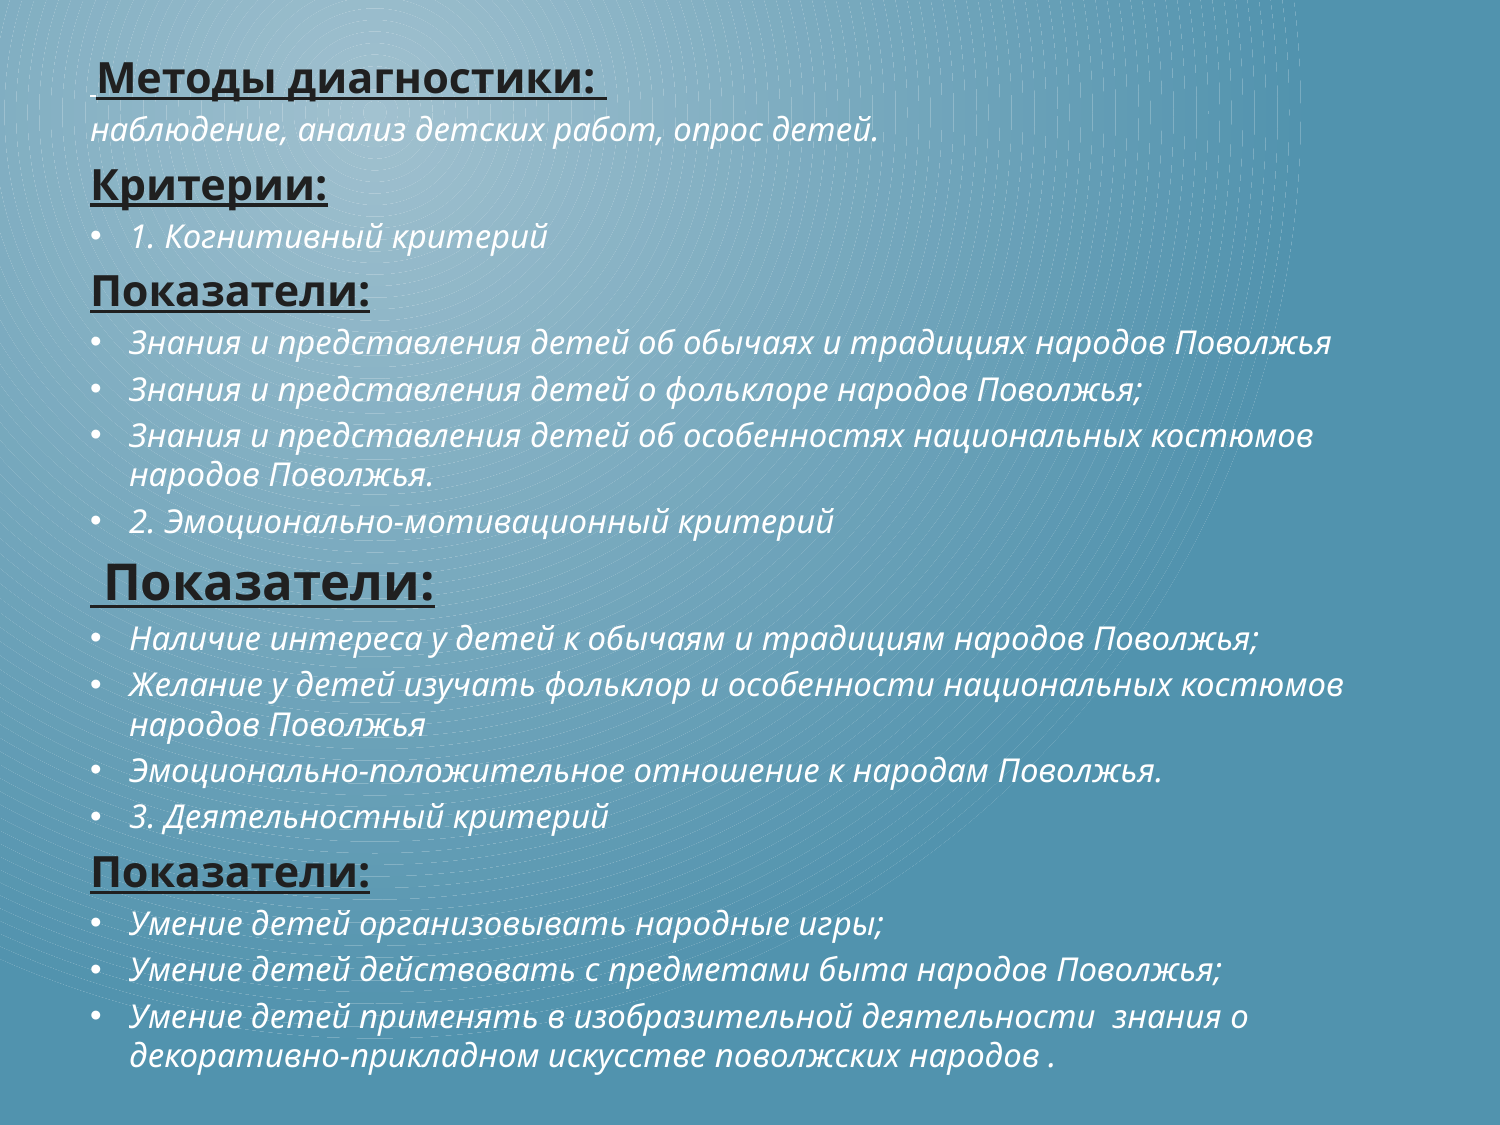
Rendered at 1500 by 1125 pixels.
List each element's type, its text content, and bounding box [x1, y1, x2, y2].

list Методы диагностики: наблюдение, анализ детских работ, опрос детей. Критерии: 1. Когнитивный критерий Показатели: Знания и представления детей об обычаях и традициях народов Поволжья Знания и представления детей о фольклоре народов Поволжья; Знания и представления детей об особенностях национальных костюмов народов Поволжья. 2. Эмоционально-мотивационный критерий Показатели: Наличие интереса у детей к обычаям и традициям народов Поволжья; Желание у детей изучать фольклор и особенности национальных костюмов народов Поволжья Эмоционально-положительное отношение к народам Поволжья. 3. Деятельностный критерий Показатели: Умение детей организовывать народные игры; Умение детей действовать с предметами быта народов Поволжья; Умение детей применять в изобразительной деятельности знания о декоративно-прикладном искусстве поволжских народов . [75, 42, 1447, 1083]
